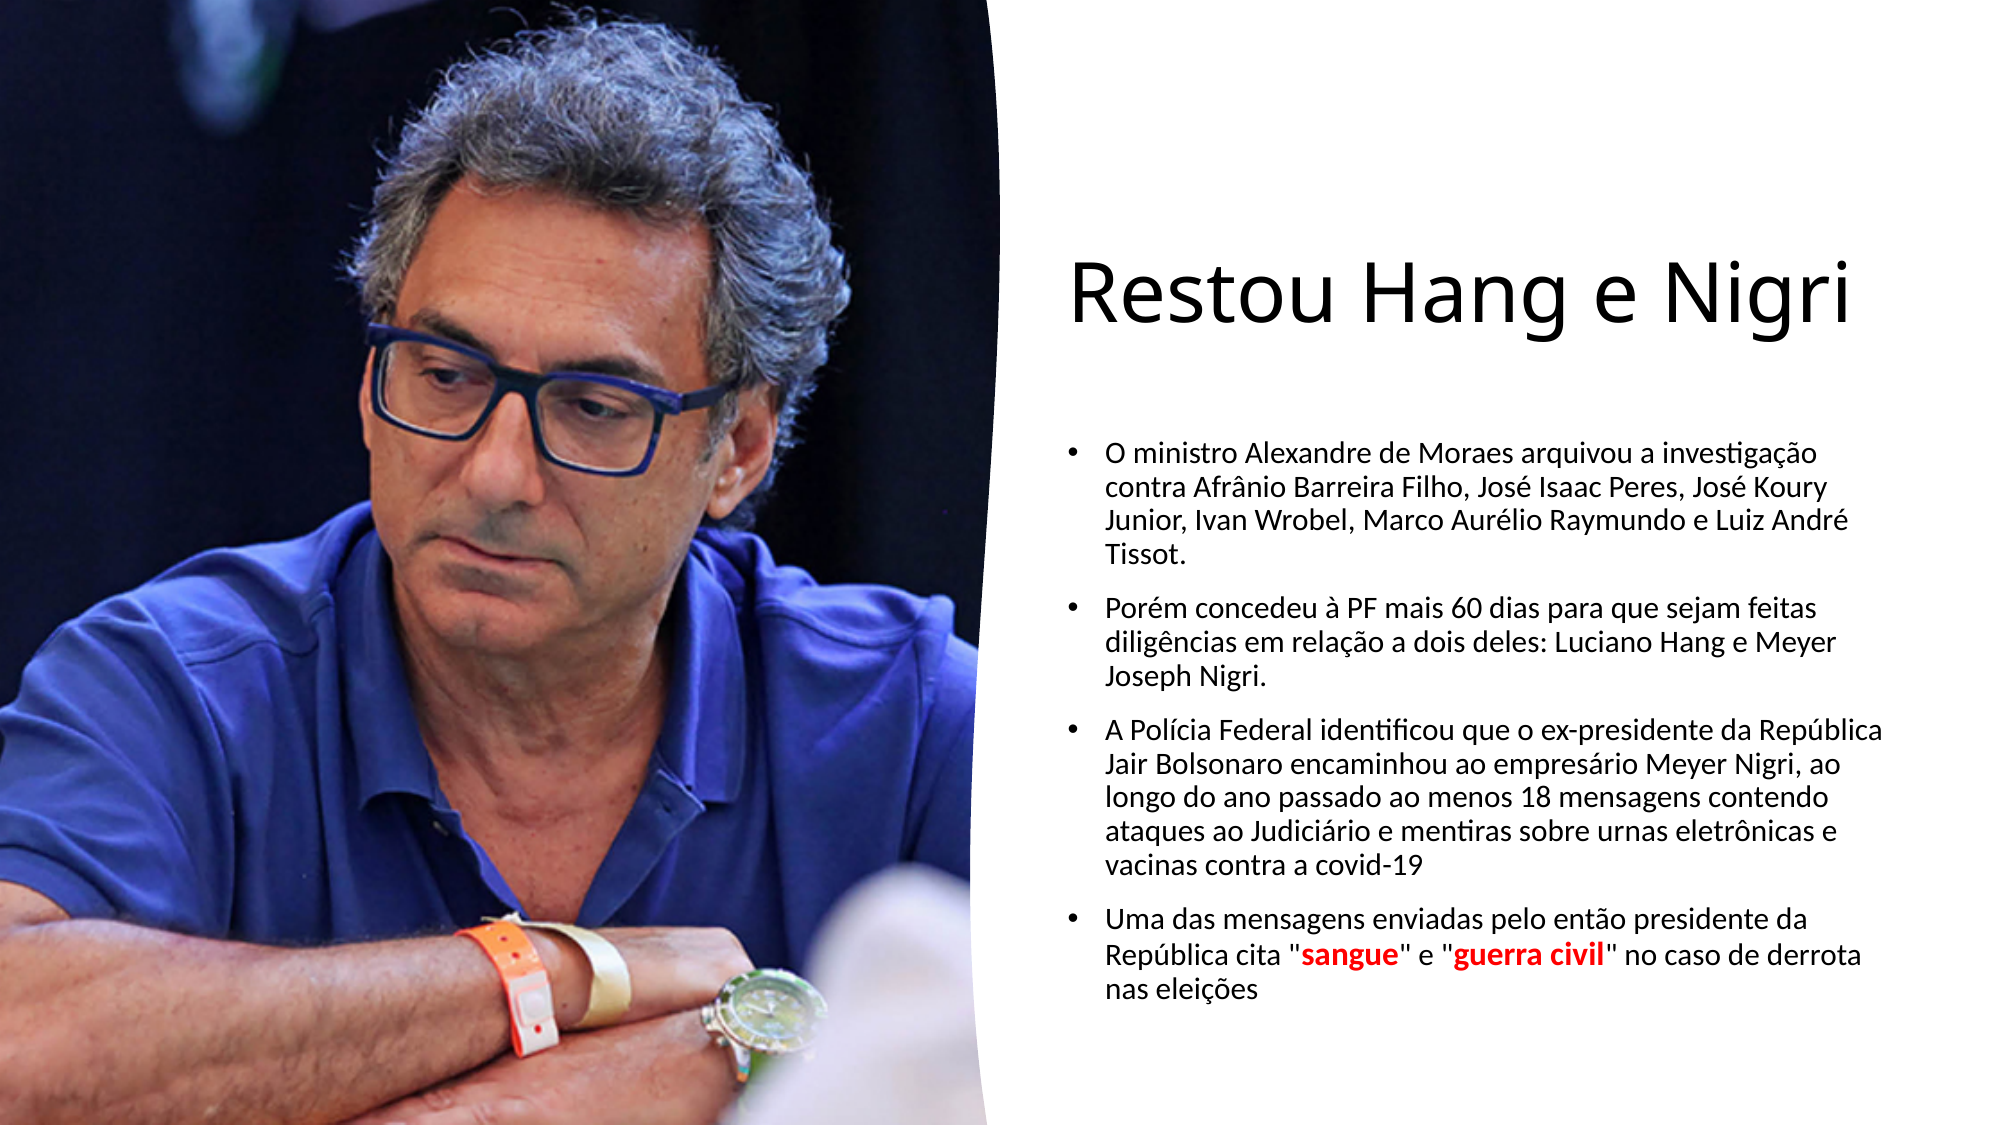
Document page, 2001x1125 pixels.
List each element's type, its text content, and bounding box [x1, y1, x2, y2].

title Restou Hang e Nigri [1052, 80, 1921, 348]
list O ministro Alexandre de Moraes arquivou a investigação contra Afrânio Barreira Filho, José Isaac Peres, José Koury Junior, Ivan Wrobel, Marco Aurélio Raymundo e Luiz André Tissot. Porém concedeu à PF mais 60 dias para que sejam feitas diligências em relação a dois deles: Luciano Hang e Meyer Joseph Nigri. A Polícia Federal identificou que o ex-presidente da República Jair Bolsonaro encaminhou ao empresário Meyer Nigri, ao longo do ano passado ao menos 18 mensagens contendo ataques ao Judiciário e mentiras sobre urnas eletrônicas e vacinas contra a covid-19 Uma das mensagens enviadas pelo então presidente da República cita "sangue" e "guerra civil" no caso de derrota nas eleições [1052, 428, 1921, 1045]
picture [0, 0, 1000, 1125]
